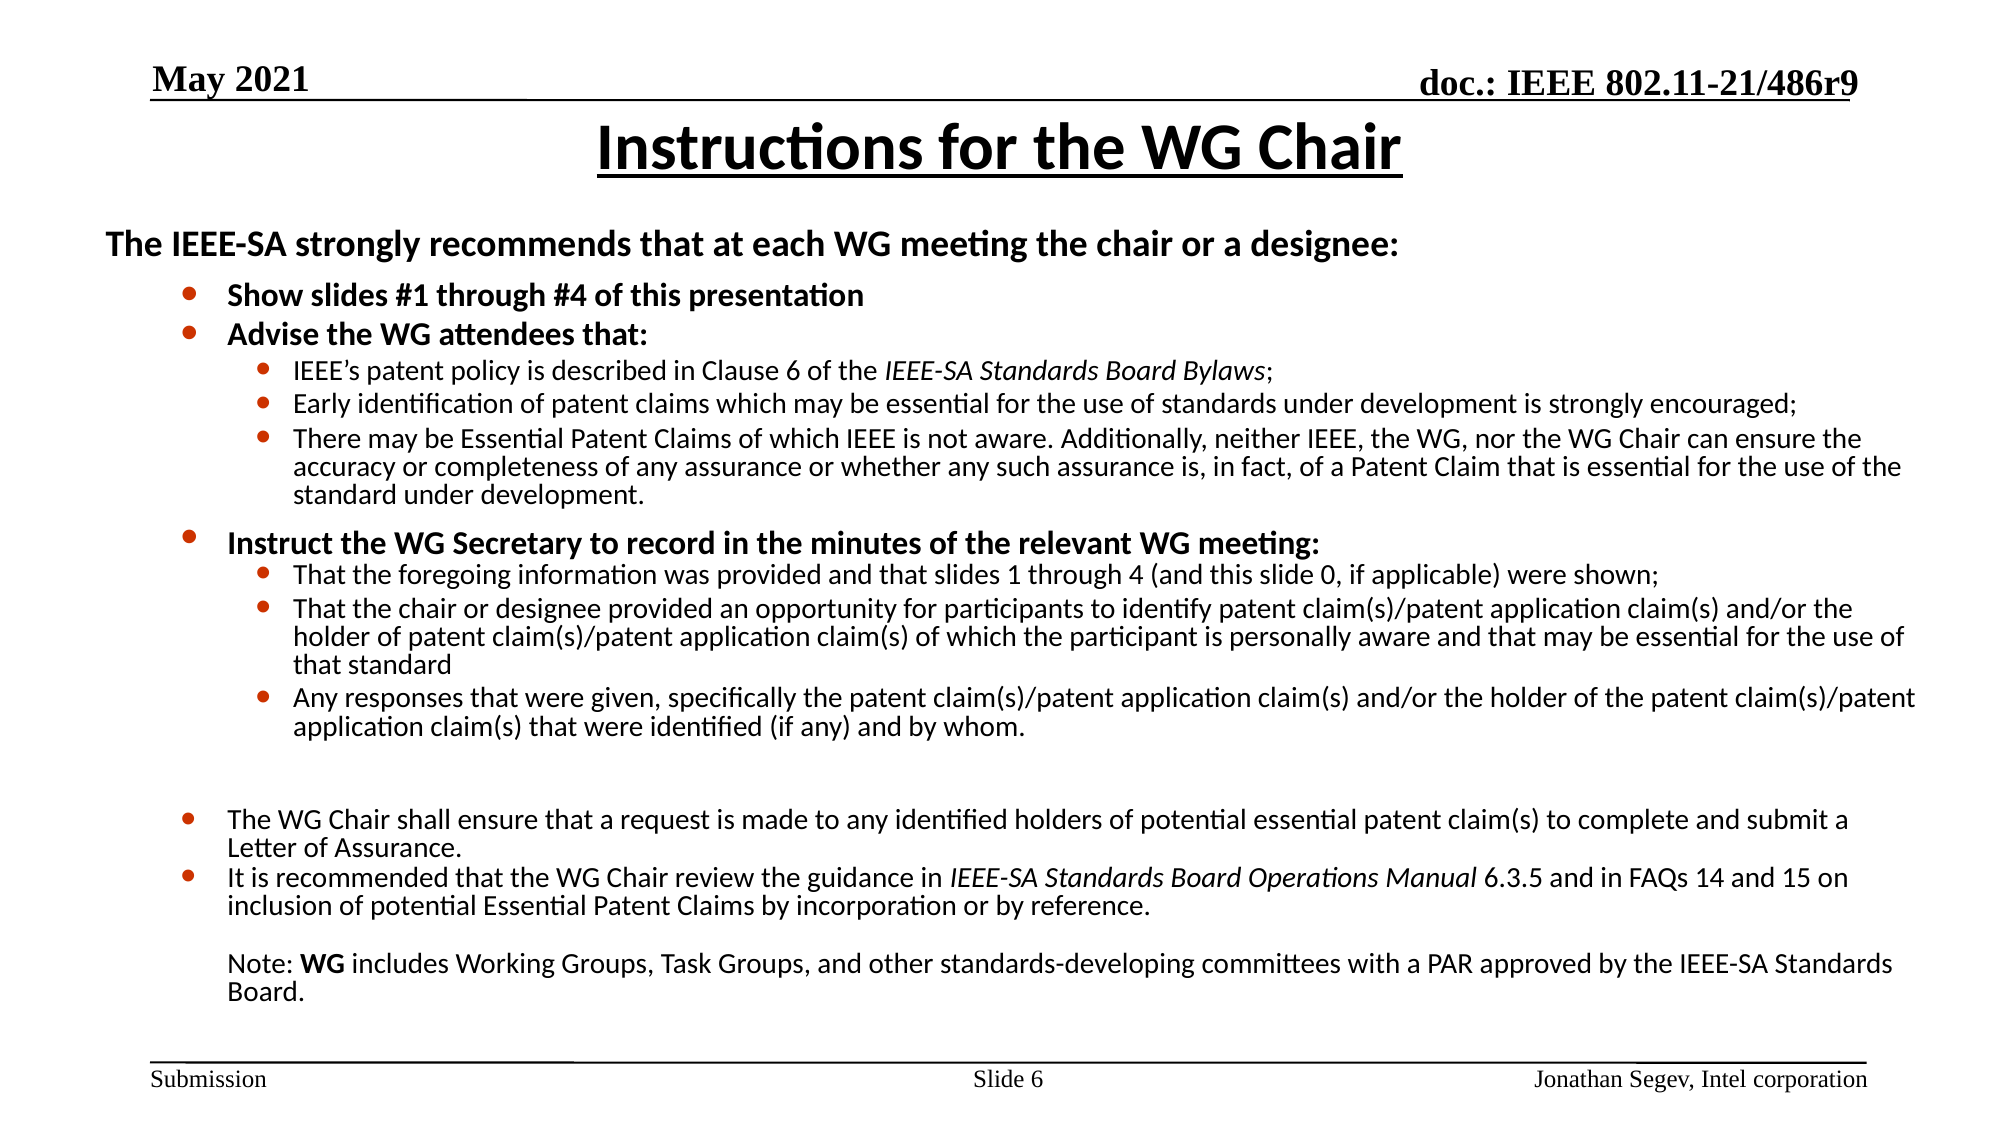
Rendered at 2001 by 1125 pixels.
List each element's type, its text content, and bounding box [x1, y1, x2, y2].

title Instructions for the WG Chair [149, 112, 1850, 173]
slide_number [152, 54, 563, 100]
slide_number Slide 6 [950, 1061, 1067, 1123]
list The IEEE-SA strongly recommends that at each WG meeting the chair or a designee: Show slides #1 through #4 of this presentation Advise the WG attendees that: IEEE’s patent policy is described in Clause 6 of the IEEE-SA Standards Board Bylaws; Early identification of patent claims which may be essential for the use of standards under development is strongly encouraged; There may be Essential Patent Claims of which IEEE is not aware. Additionally, neither IEEE, the WG, nor the WG Chair can ensure the accuracy or completeness of any assurance or whether any such assurance is, in fact, of a Patent Claim that is essential for the use of the standard under development. Instruct the WG Secretary to record in the minutes of the relevant WG meeting: That the foregoing information was provided and that slides 1 through 4 (and this slide 0, if applicable) were shown; That the chair or designee provided an opportunity for participants to identify patent claim(s)/patent application claim(s) and/or the holder of patent claim(s)/patent application claim(s) of which the participant is personally aware and that may be essential for the use of that standard Any responses that were given, specifically the patent claim(s)/patent application claim(s) and/or the holder of the patent claim(s)/patent application claim(s) that were identified (if any) and by whom. The WG Chair shall ensure that a request is made to any identified holders of potential essential patent claim(s) to complete and submit a Letter of Assurance. It is recommended that the WG Chair review the guidance in IEEE-SA Standards Board Operations Manual 6.3.5 and in FAQs 14 and 15 on inclusion of potential Essential Patent Claims by incorporation or by reference. Note: WG includes Working Groups, Task Groups, and other standards-developing committees with a PAR approved by the IEEE-SA Standards Board. [90, 219, 1934, 1000]
footer Jonathan Segev, Intel corporation [1171, 1061, 1869, 1093]
